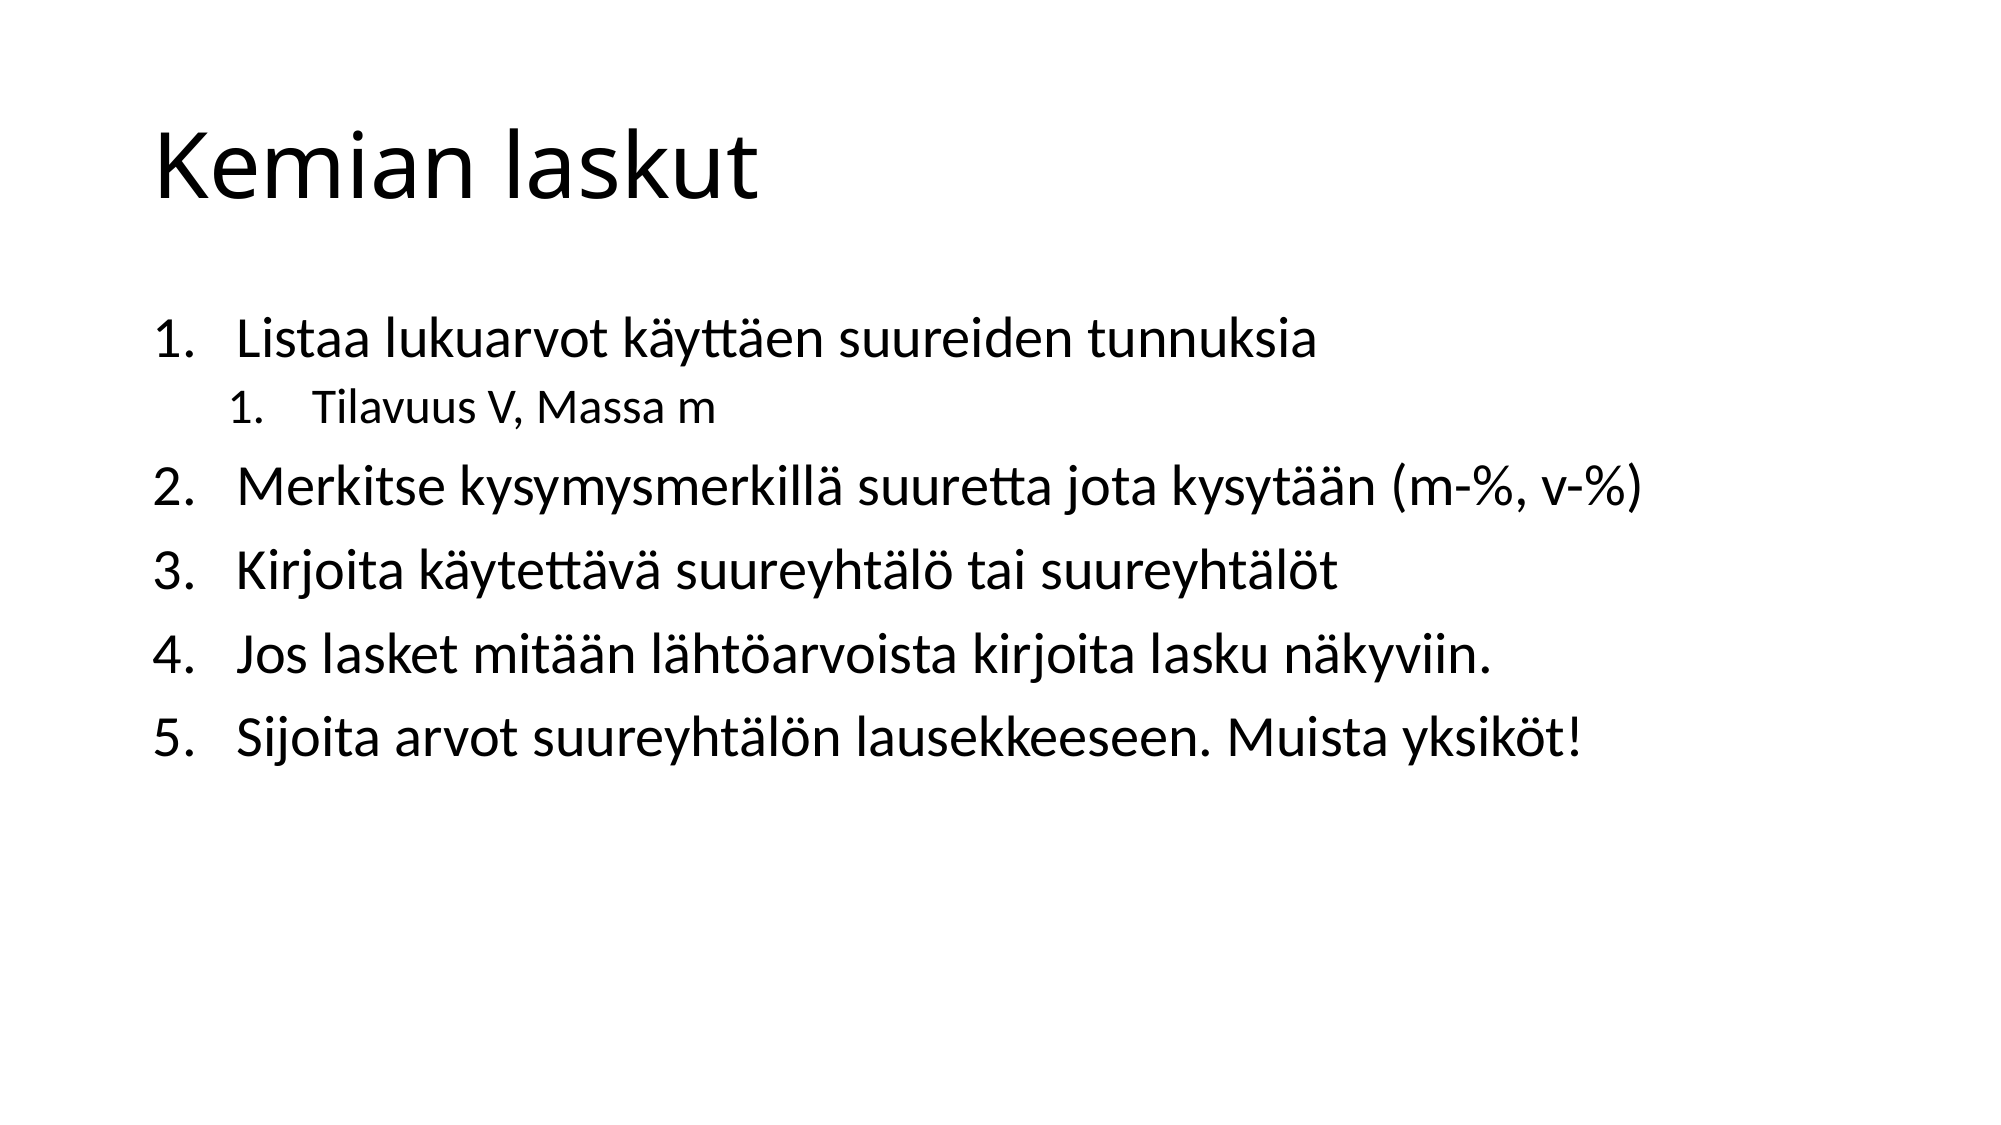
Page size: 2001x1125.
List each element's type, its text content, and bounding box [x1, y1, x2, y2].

list Listaa lukuarvot käyttäen suureiden tunnuksia Tilavuus V, Massa m Merkitse kysymysmerkillä suuretta jota kysytään (m-%, v-%) Kirjoita käytettävä suureyhtälö tai suureyhtälöt Jos lasket mitään lähtöarvoista kirjoita lasku näkyviin. Sijoita arvot suureyhtälön lausekkeeseen. Muista yksiköt! [137, 299, 1863, 1014]
title Kemian laskut [137, 59, 1863, 278]
